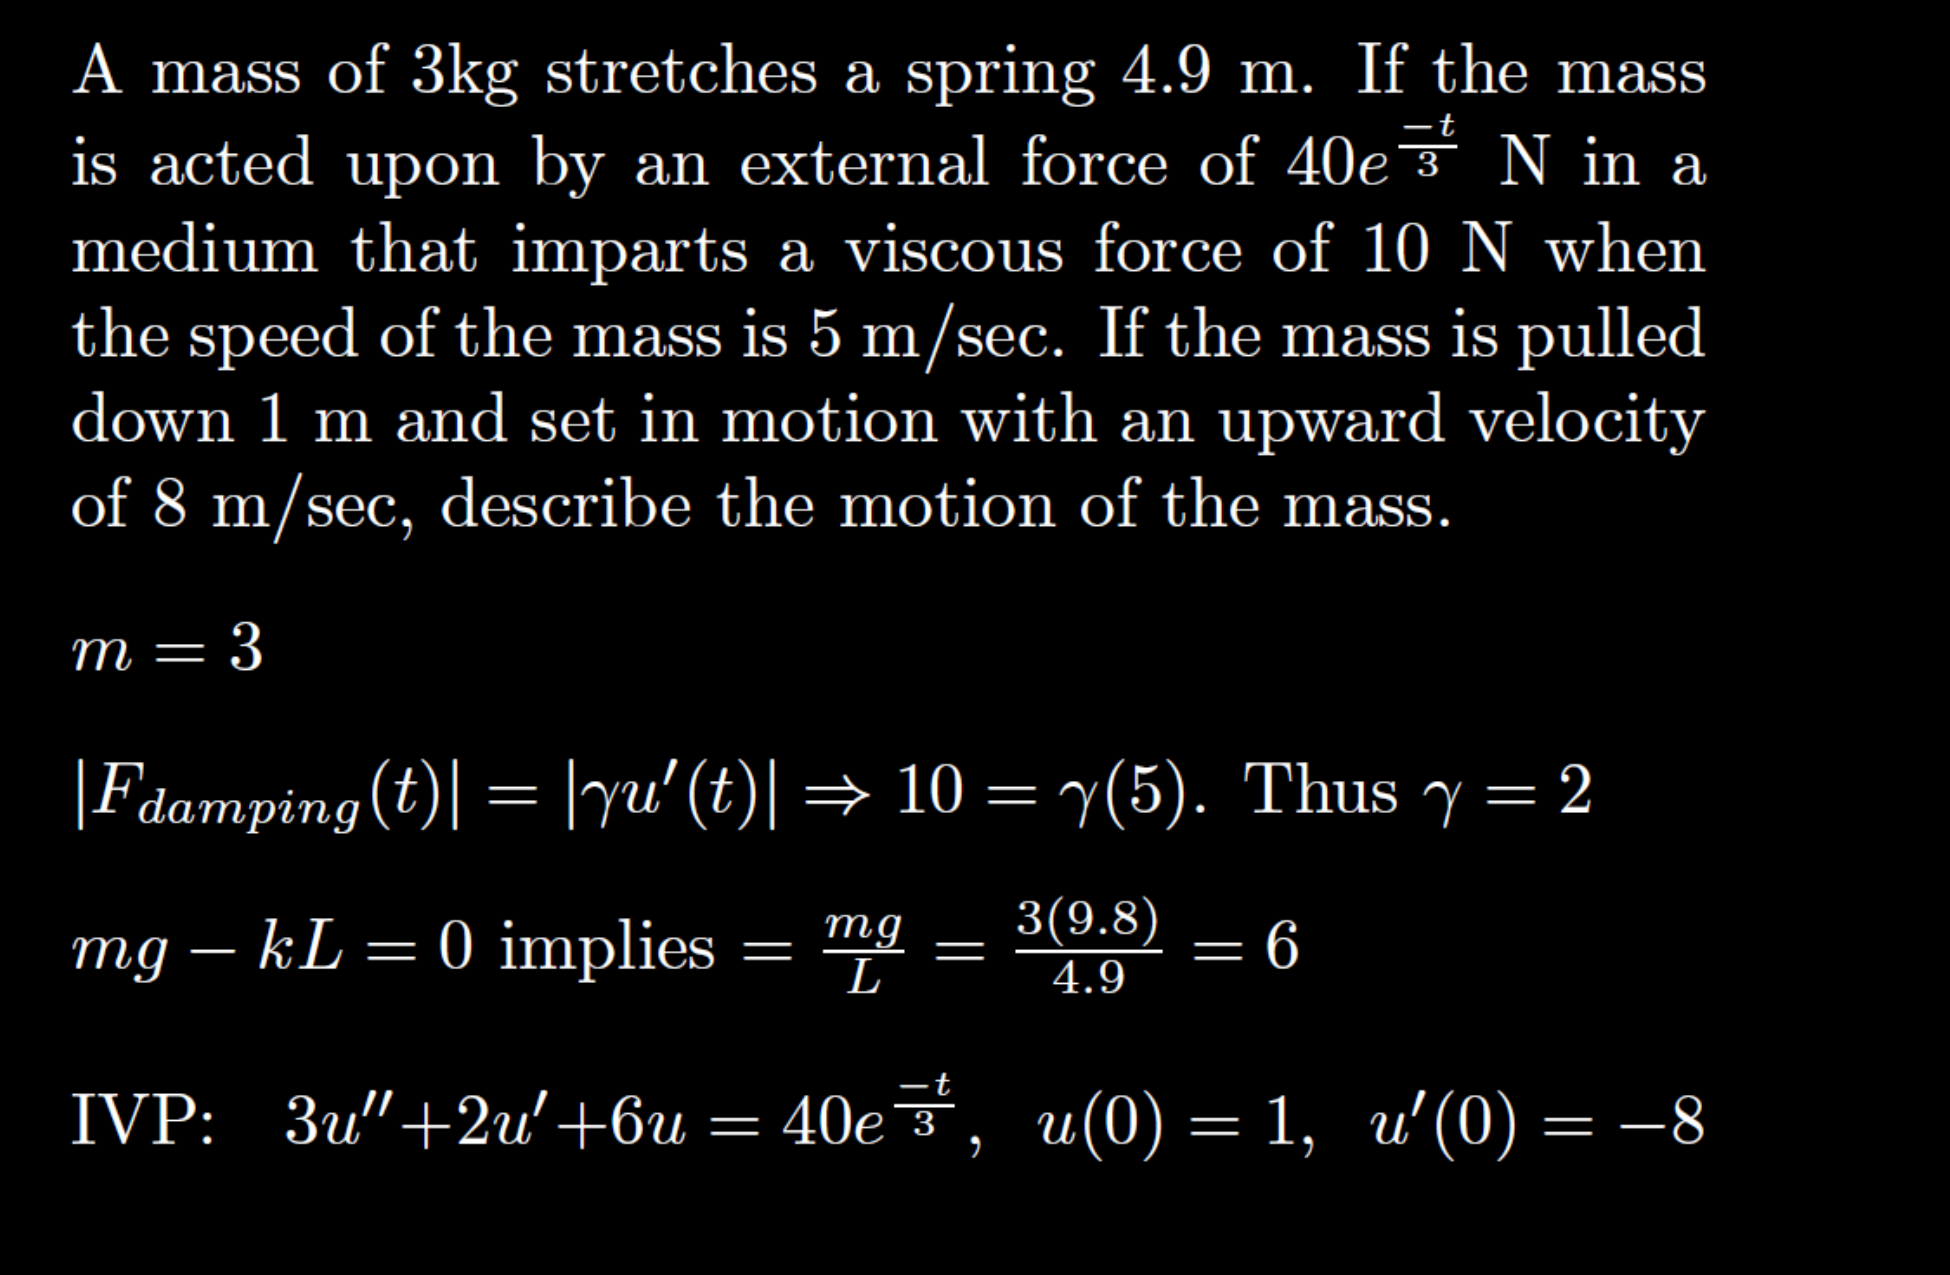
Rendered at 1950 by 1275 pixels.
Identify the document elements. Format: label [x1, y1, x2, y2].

picture [14, 22, 1787, 1205]
